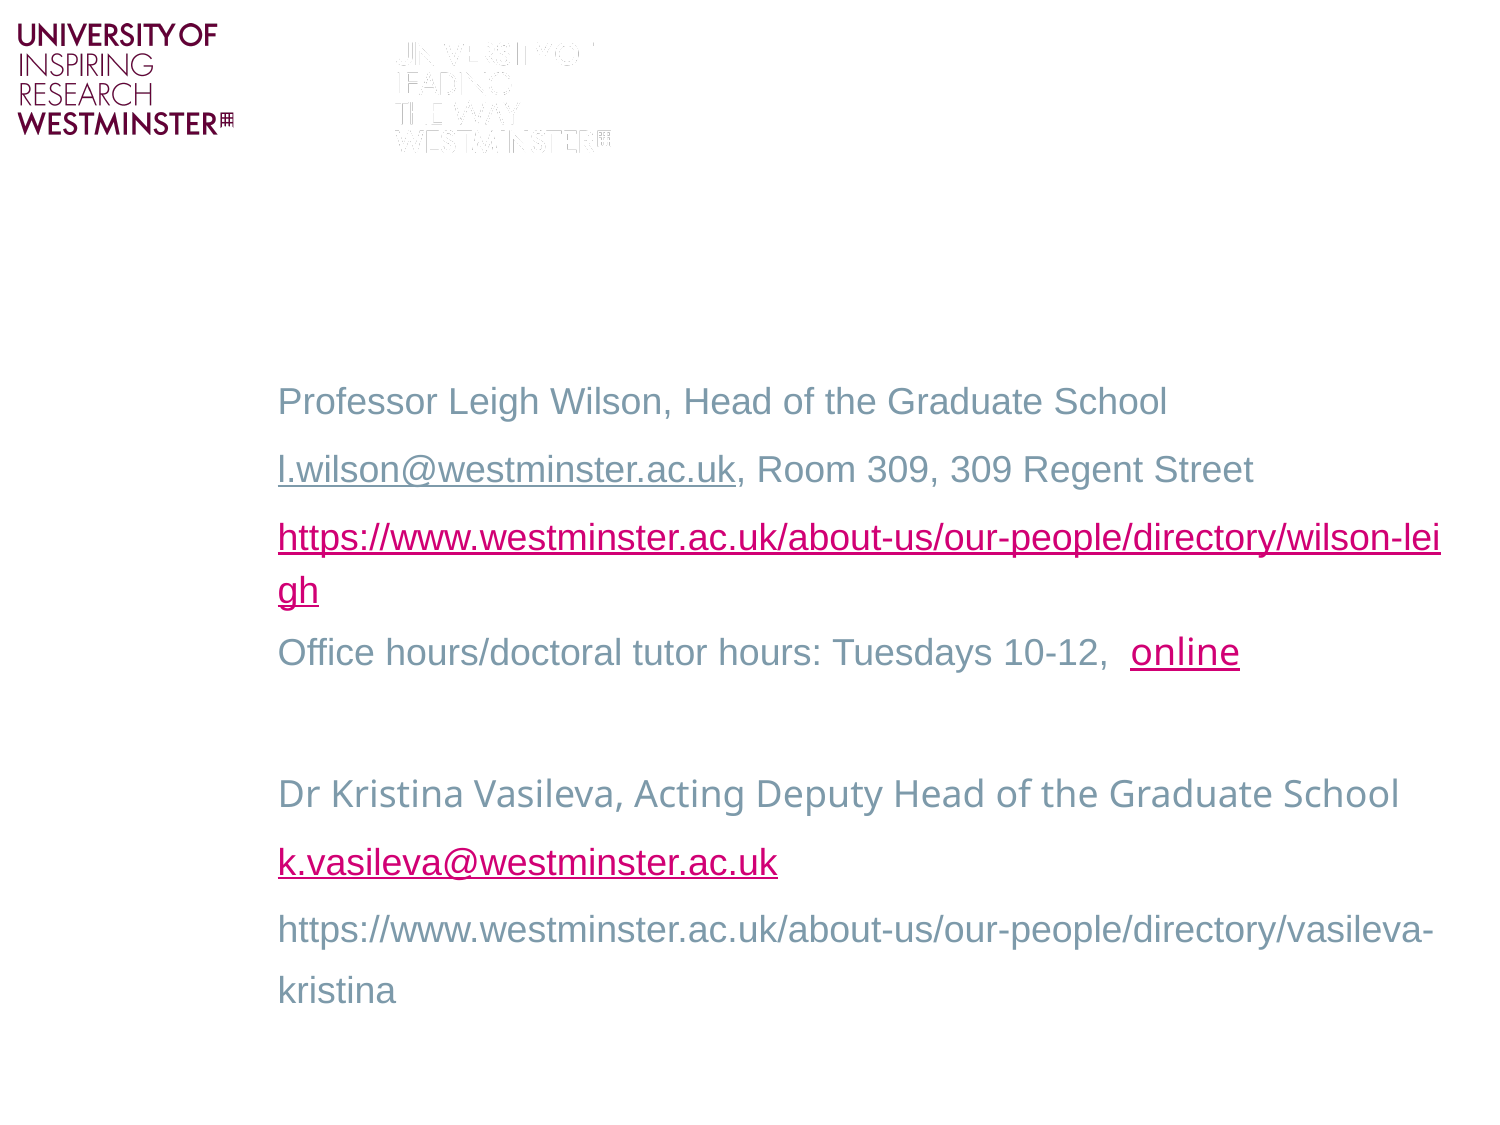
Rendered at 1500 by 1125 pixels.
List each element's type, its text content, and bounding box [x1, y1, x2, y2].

list Professor Leigh Wilson, Head of the Graduate School l.wilson@westminster.ac.uk, Room 309, 309 Regent Street https://www.westminster.ac.uk/about-us/our-people/directory/wilson-leigh Office hours/doctoral tutor hours: Tuesdays 10-12, online Dr Kristina Vasileva, Acting Deputy Head of the Graduate School k.vasileva@westminster.ac.uk https://www.westminster.ac.uk/about-us/our-people/directory/vasileva-kristina [277, 361, 1459, 1071]
picture [395, 42, 611, 153]
